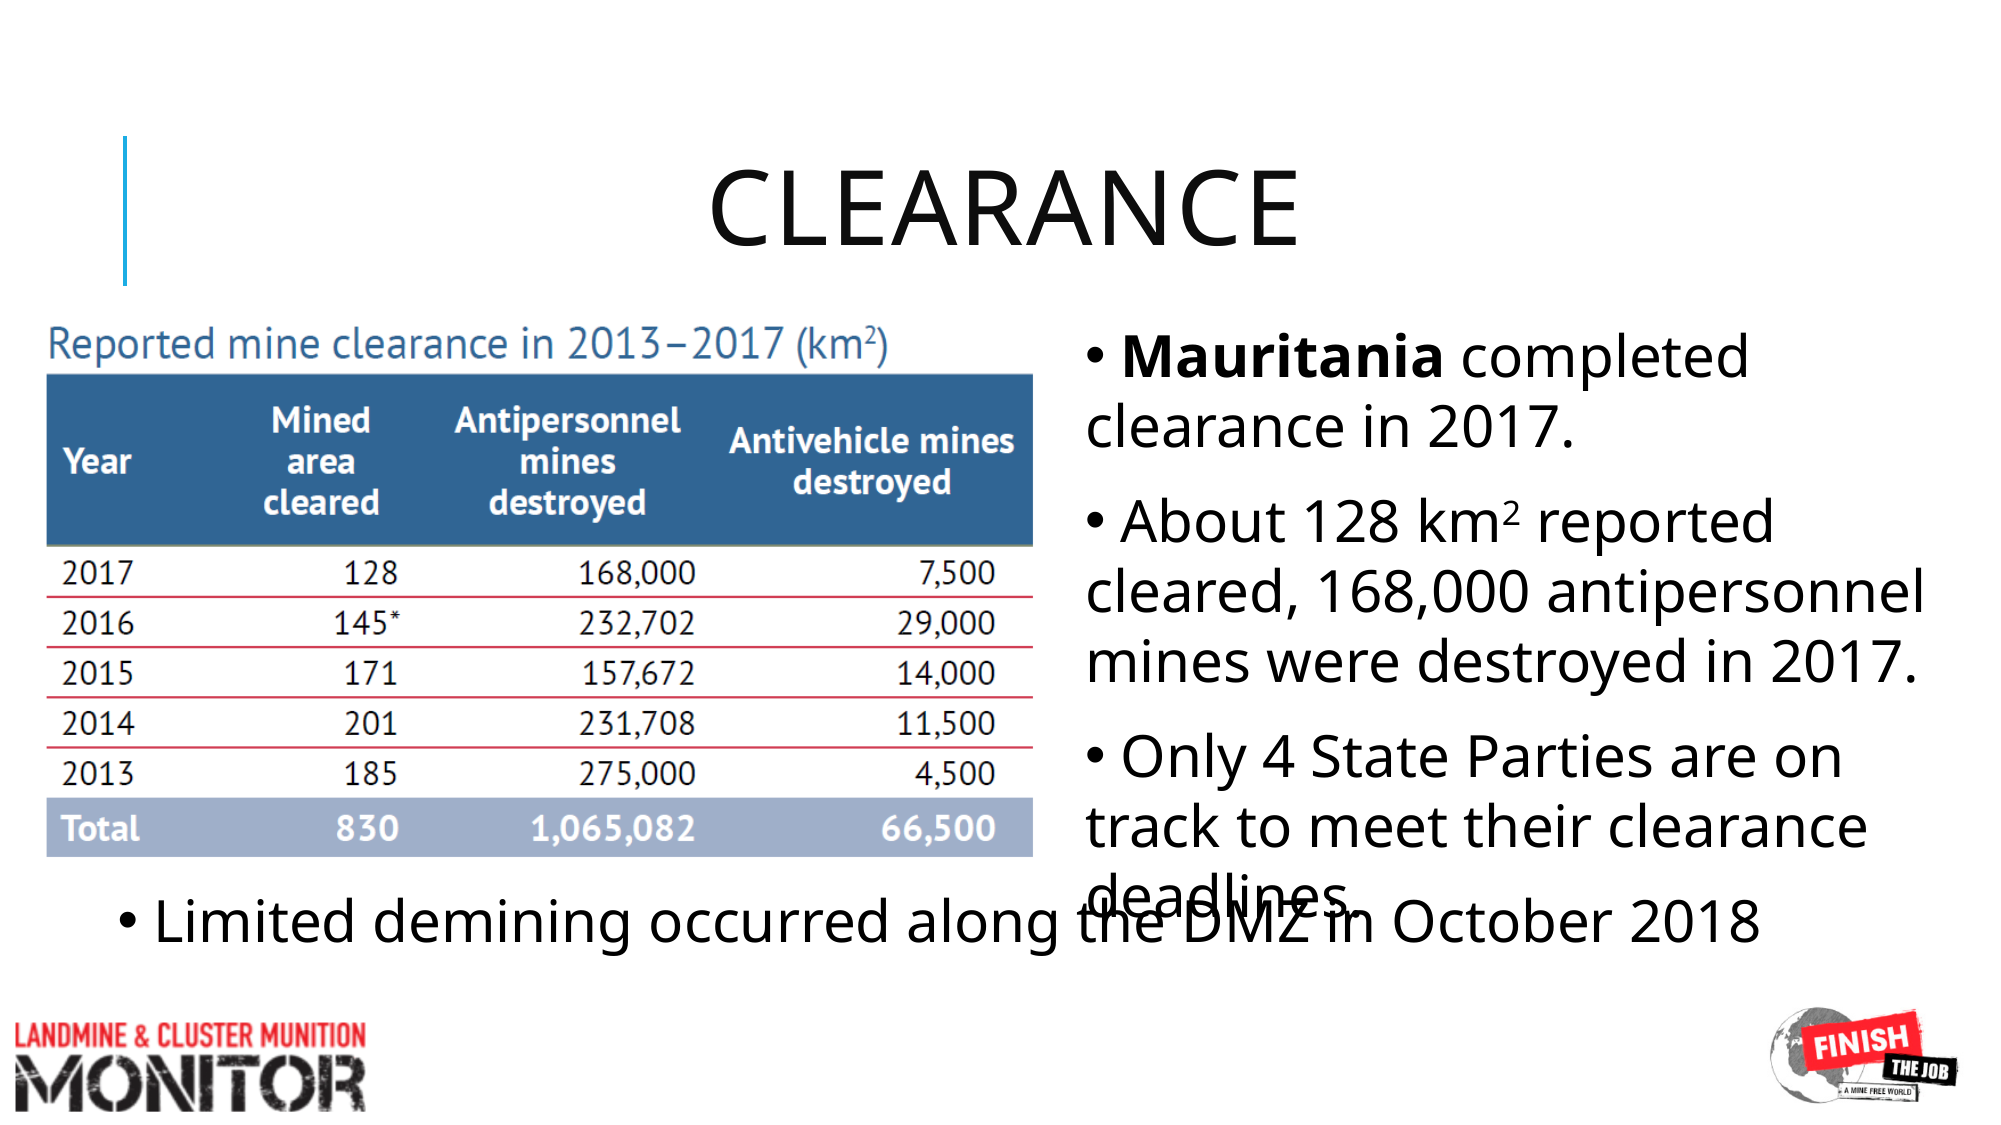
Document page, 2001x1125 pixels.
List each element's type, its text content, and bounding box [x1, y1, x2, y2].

picture [16, 891, 365, 1125]
text_box Mauritania completed clearance in 2017. About 128 km2 reported cleared, 168,000 antipersonnel mines were destroyed in 2017. Only 4 State Parties are on track to meet their clearance deadlines. [1070, 311, 1959, 937]
title Clearance [180, 145, 1830, 285]
text_box Limited demining occurred along the DMZ in October 2018 [102, 876, 1936, 962]
picture [41, 313, 1041, 873]
picture [1756, 1001, 1969, 1112]
